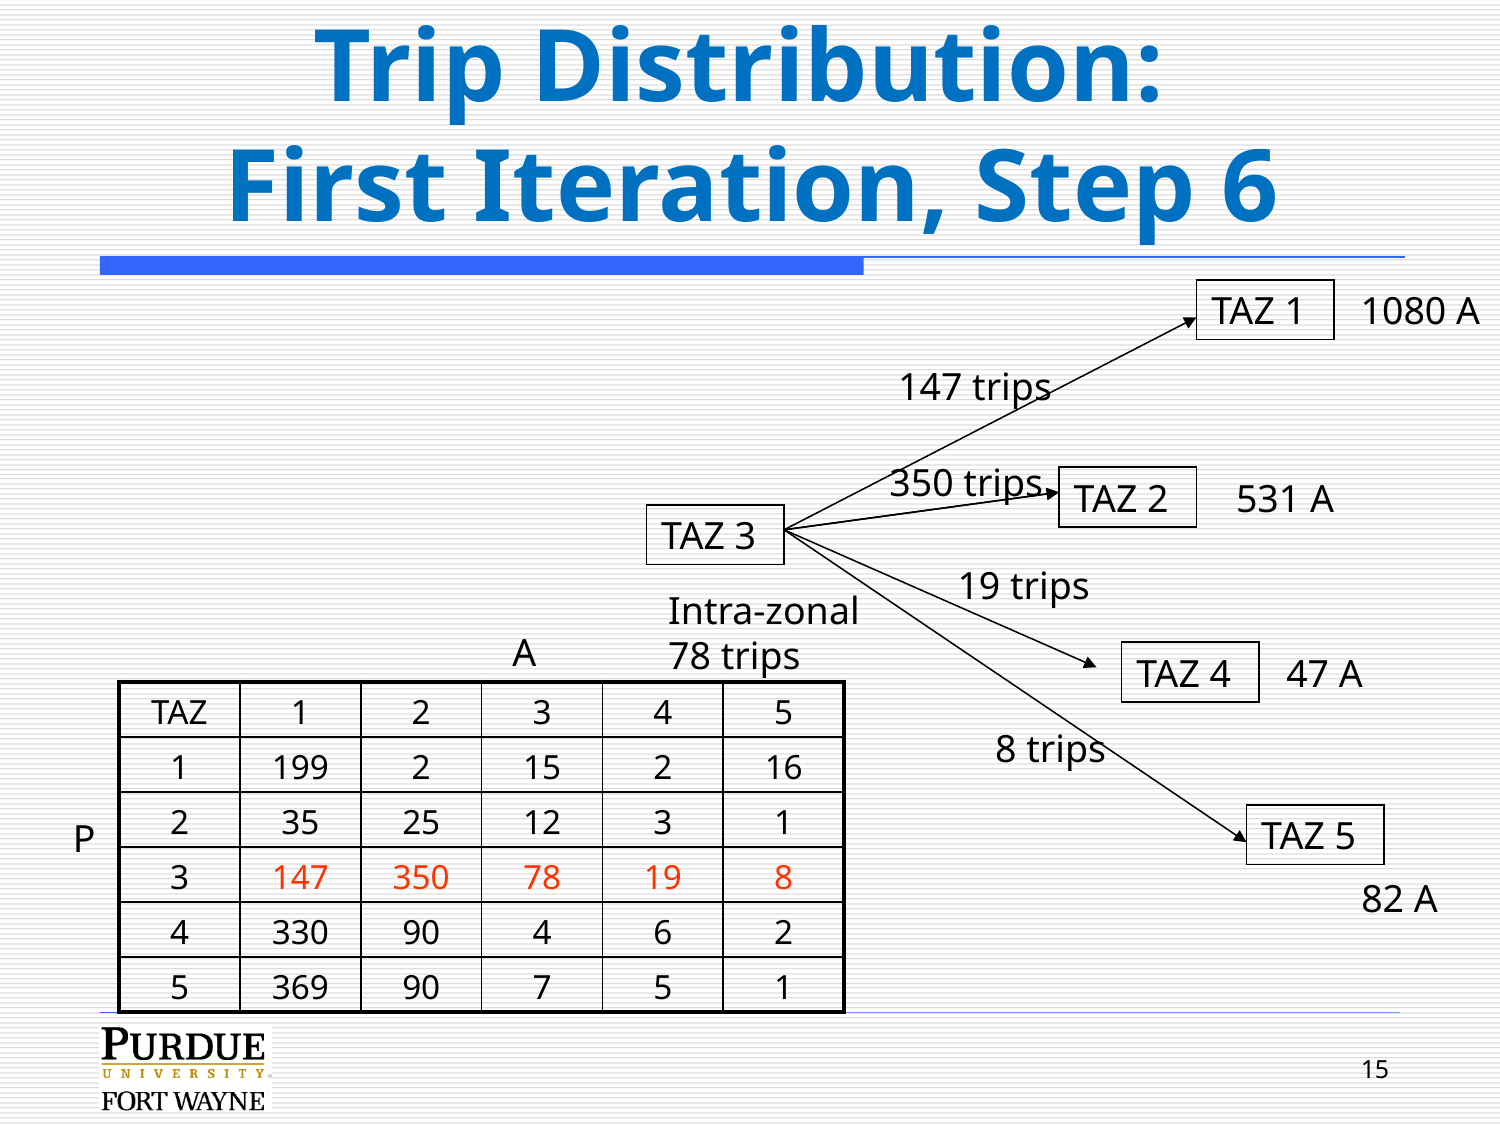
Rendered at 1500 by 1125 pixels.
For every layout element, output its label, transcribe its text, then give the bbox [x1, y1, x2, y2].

table_cell 25 [362, 793, 481, 846]
table_cell 12 [482, 793, 602, 846]
text_box 8 trips [980, 717, 1121, 777]
text_box 350 trips [874, 451, 1059, 511]
table_cell 3 [121, 848, 239, 901]
table_cell 350 [362, 848, 481, 901]
text_box TAZ 3 [646, 504, 784, 565]
table_cell 5 [121, 958, 239, 1010]
text_box TAZ 2 [1059, 467, 1197, 527]
text_box 19 trips [942, 554, 1105, 615]
table_cell 15 [482, 738, 602, 791]
title Trip Distribution: First Iteration, Step 6 [99, 0, 1405, 244]
table_cell 330 [241, 903, 360, 956]
table_cell 2 [362, 738, 481, 791]
table_header TAZ [121, 684, 239, 736]
text_box 531 A [1221, 467, 1349, 527]
table_cell 199 [241, 738, 360, 791]
text_box 82 A [1346, 867, 1453, 927]
table_header 2 [362, 684, 481, 736]
text_box TAZ 5 [1246, 804, 1384, 865]
text_box TAZ 4 [1121, 642, 1259, 702]
table_header 4 [603, 684, 722, 736]
slide_number 15 [1079, 1046, 1405, 1103]
table_header 1 [241, 684, 360, 736]
table_cell 90 [362, 958, 481, 1010]
table_cell 1 [724, 793, 842, 846]
text_box A [497, 621, 552, 681]
table_cell 78 [482, 848, 602, 901]
table_cell 2 [724, 903, 842, 956]
table_cell 6 [603, 903, 722, 956]
table_cell 90 [362, 903, 481, 956]
table_cell 1 [724, 958, 842, 1010]
text_box TAZ 1 [1196, 279, 1334, 340]
table_cell 8 [724, 848, 842, 901]
table_cell 147 [241, 848, 360, 901]
table_cell 7 [482, 958, 602, 1010]
table_cell 4 [482, 903, 602, 956]
table_cell 2 [603, 738, 722, 791]
table_header 3 [482, 684, 602, 736]
table_cell 2 [121, 793, 239, 846]
table_cell 5 [603, 958, 722, 1010]
text_box [1067, 317, 1197, 385]
text_box [977, 615, 1097, 668]
text_box 147 trips [883, 355, 1067, 416]
table_cell 35 [241, 793, 360, 846]
text_box 1080 A [1345, 279, 1496, 340]
text_box [1121, 757, 1247, 843]
text_box P [58, 807, 111, 868]
table_cell 4 [121, 903, 239, 956]
text_box Intra-zonal 78 trips [653, 579, 885, 685]
table_cell 16 [724, 738, 842, 791]
table_header 5 [724, 684, 842, 736]
table_cell 1 [121, 738, 239, 791]
picture [0, 0, 1500, 1125]
text_box 47 A [1271, 642, 1378, 702]
table_cell 19 [603, 848, 722, 901]
table_cell 369 [241, 958, 360, 1010]
table_cell 3 [603, 793, 722, 846]
